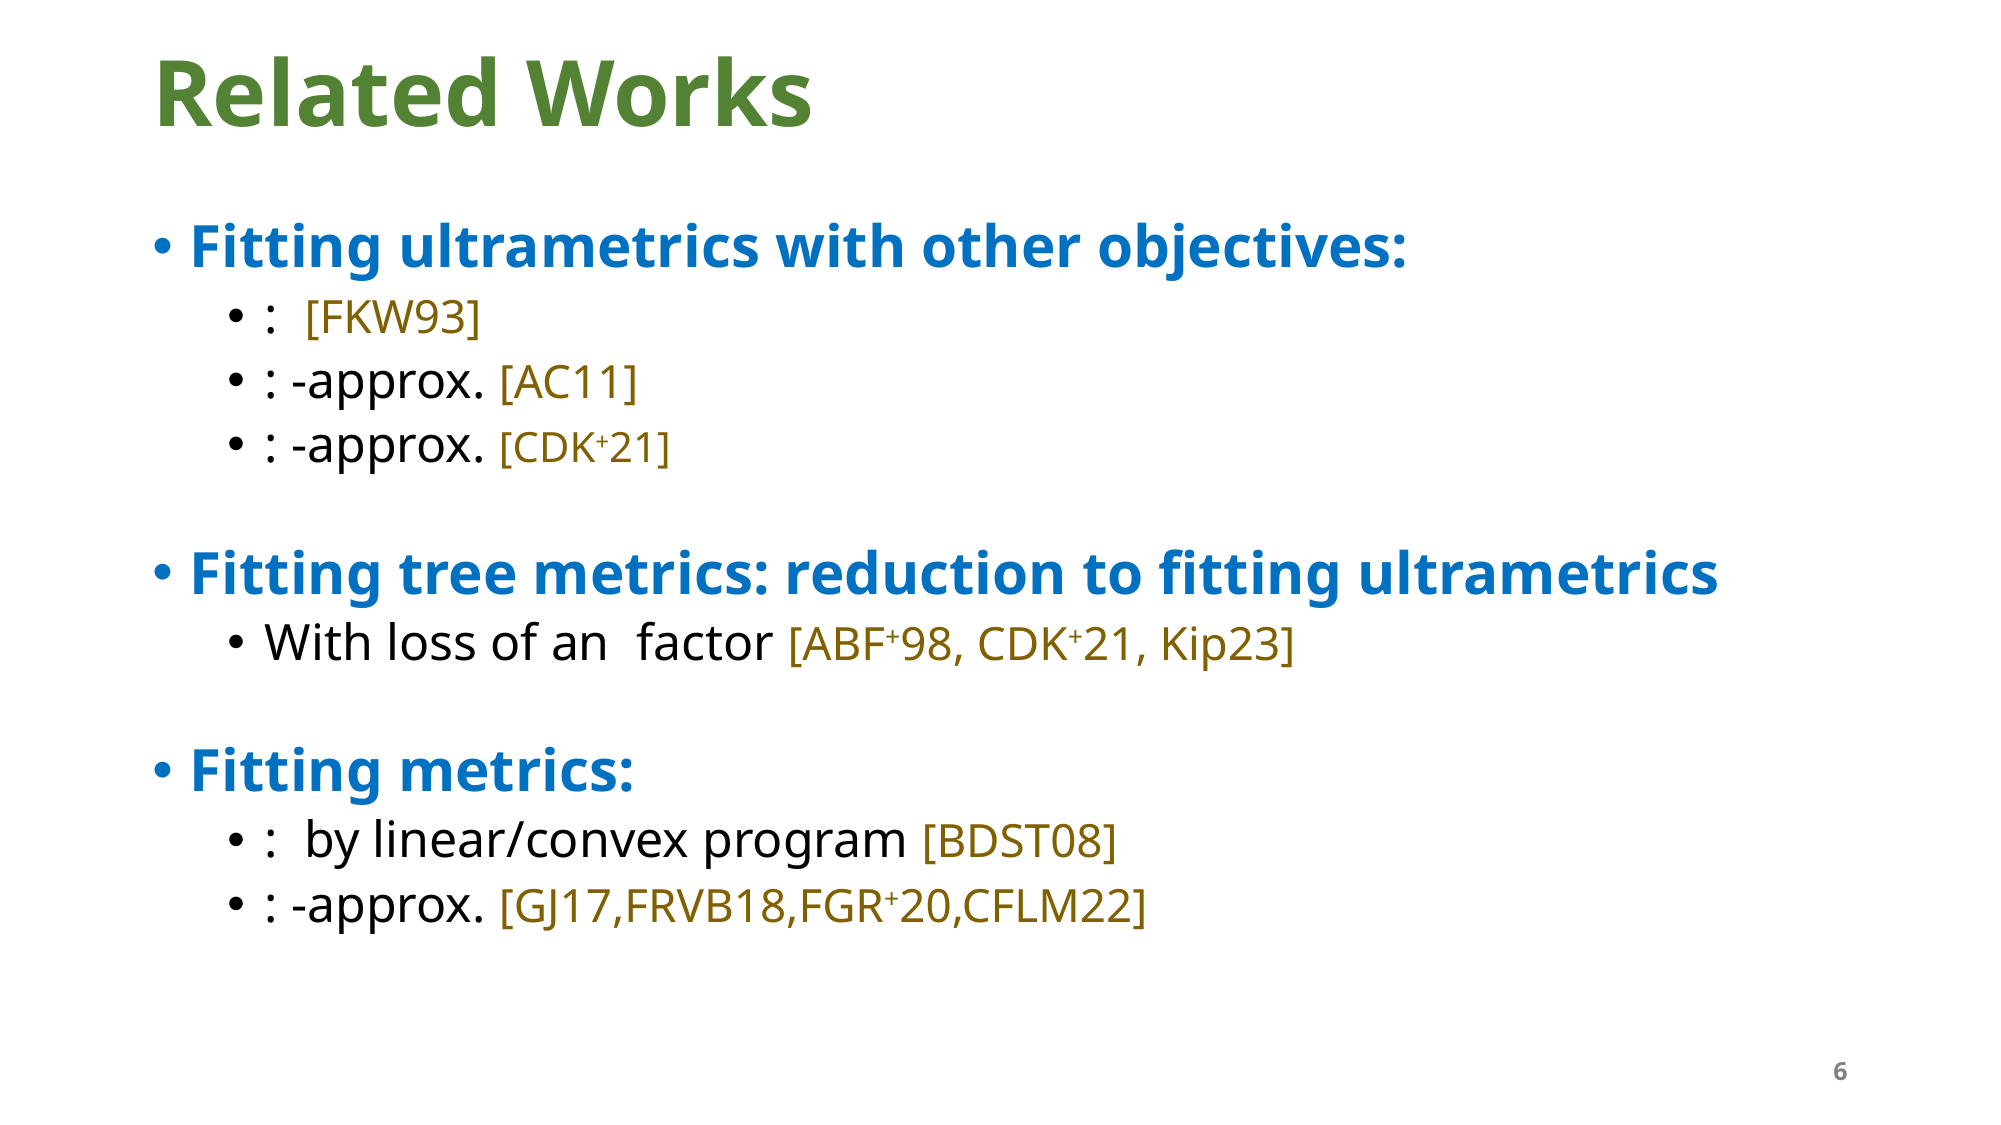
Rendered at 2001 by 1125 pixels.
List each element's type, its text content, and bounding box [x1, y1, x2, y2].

title Related Works [137, 22, 1863, 173]
slide_number 6 [1412, 1042, 1863, 1103]
